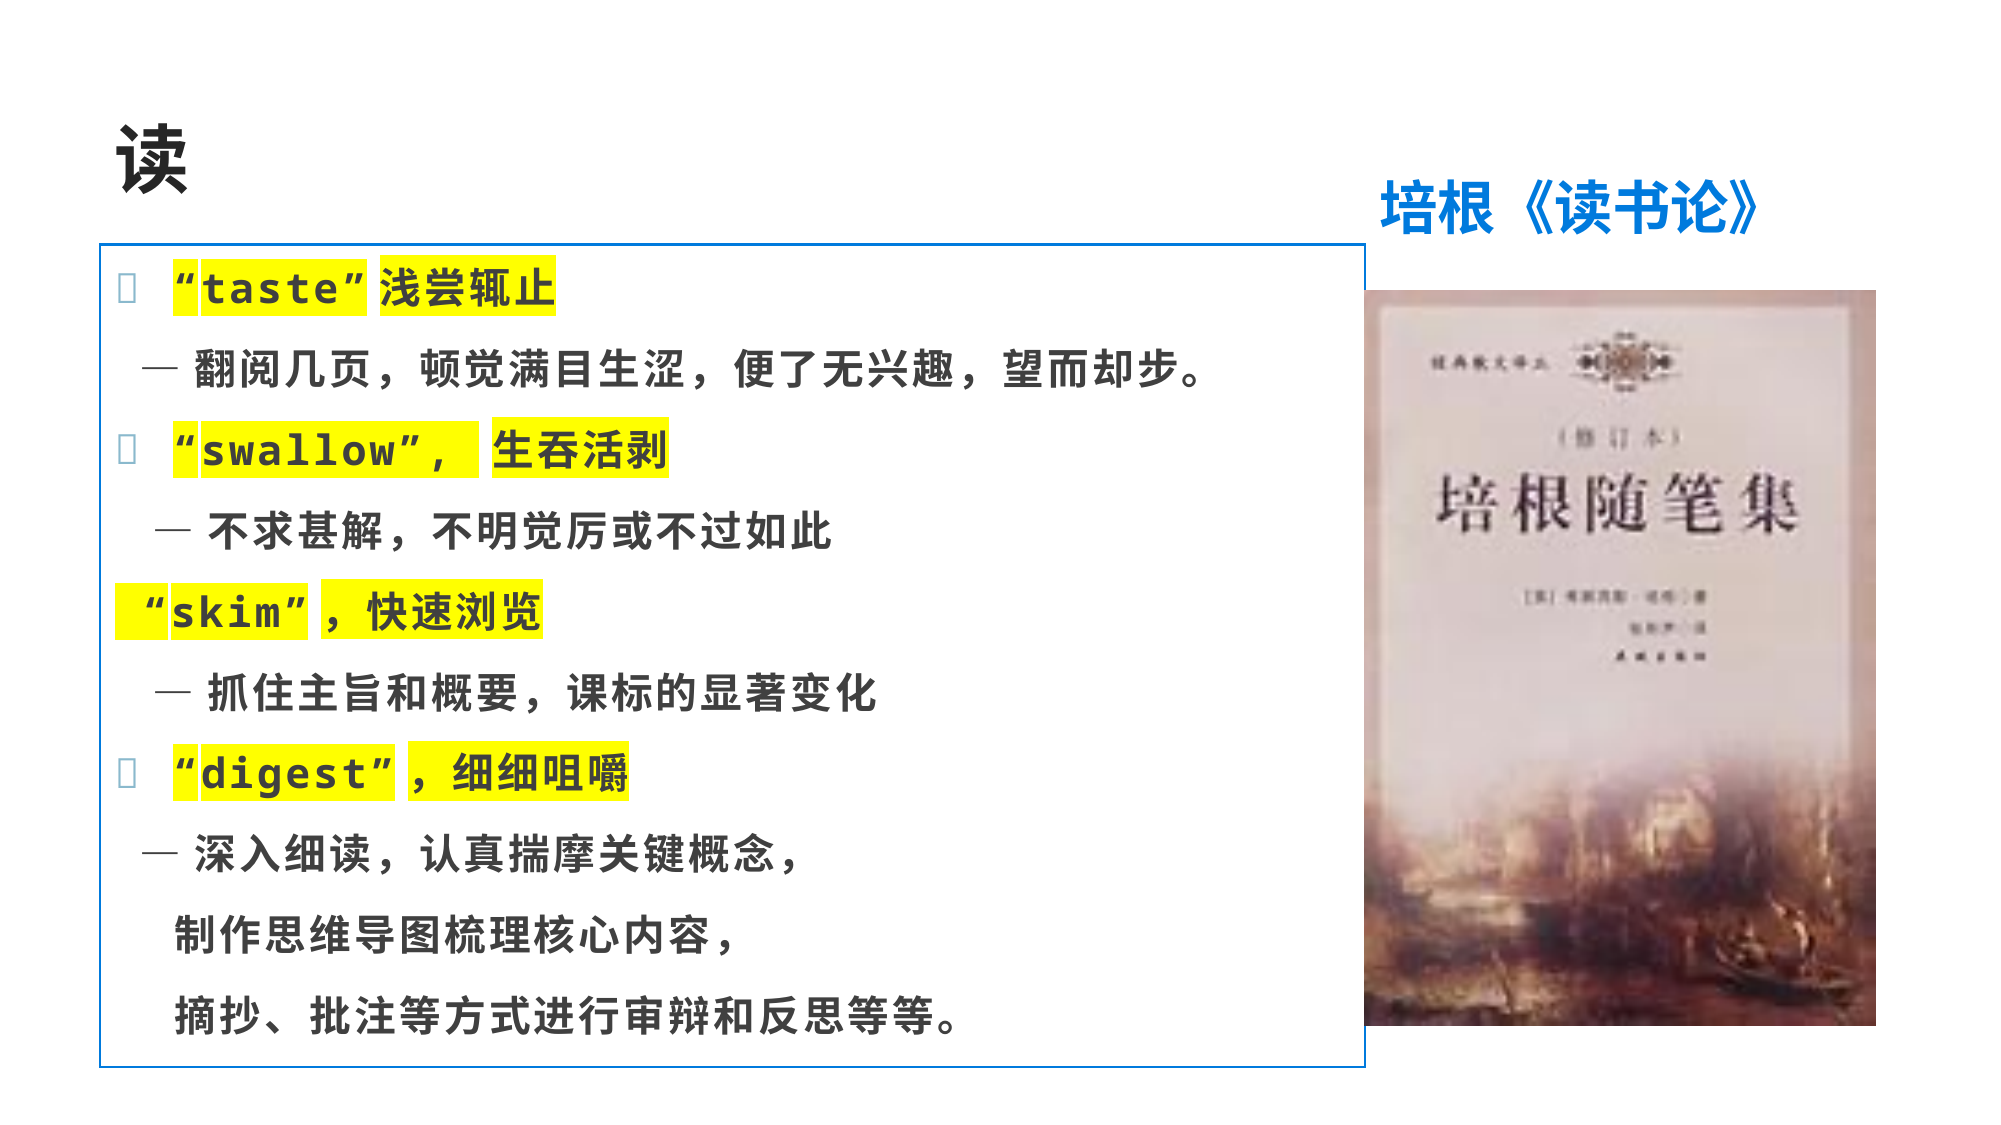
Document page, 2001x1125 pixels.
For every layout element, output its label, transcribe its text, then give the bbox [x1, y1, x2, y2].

list “taste”浅尝辄止 —翻阅几页，顿觉满目生涩，便了无兴趣，望而却步。 “swallow”, 生吞活剥 —不求甚解，不明觉厉或不过如此 “skim”，快速浏览 —抓住主旨和概要，课标的显著变化 “digest”，细细咀嚼 —深入细读，认真揣摩关键概念， 制作思维导图梳理核心内容， 摘抄、批注等方式进行审辩和反思等等。 [99, 243, 1366, 1068]
title 读 [99, 99, 1900, 216]
text_box 培根《读书论》 [1364, 163, 1810, 290]
picture [1364, 290, 1876, 1026]
